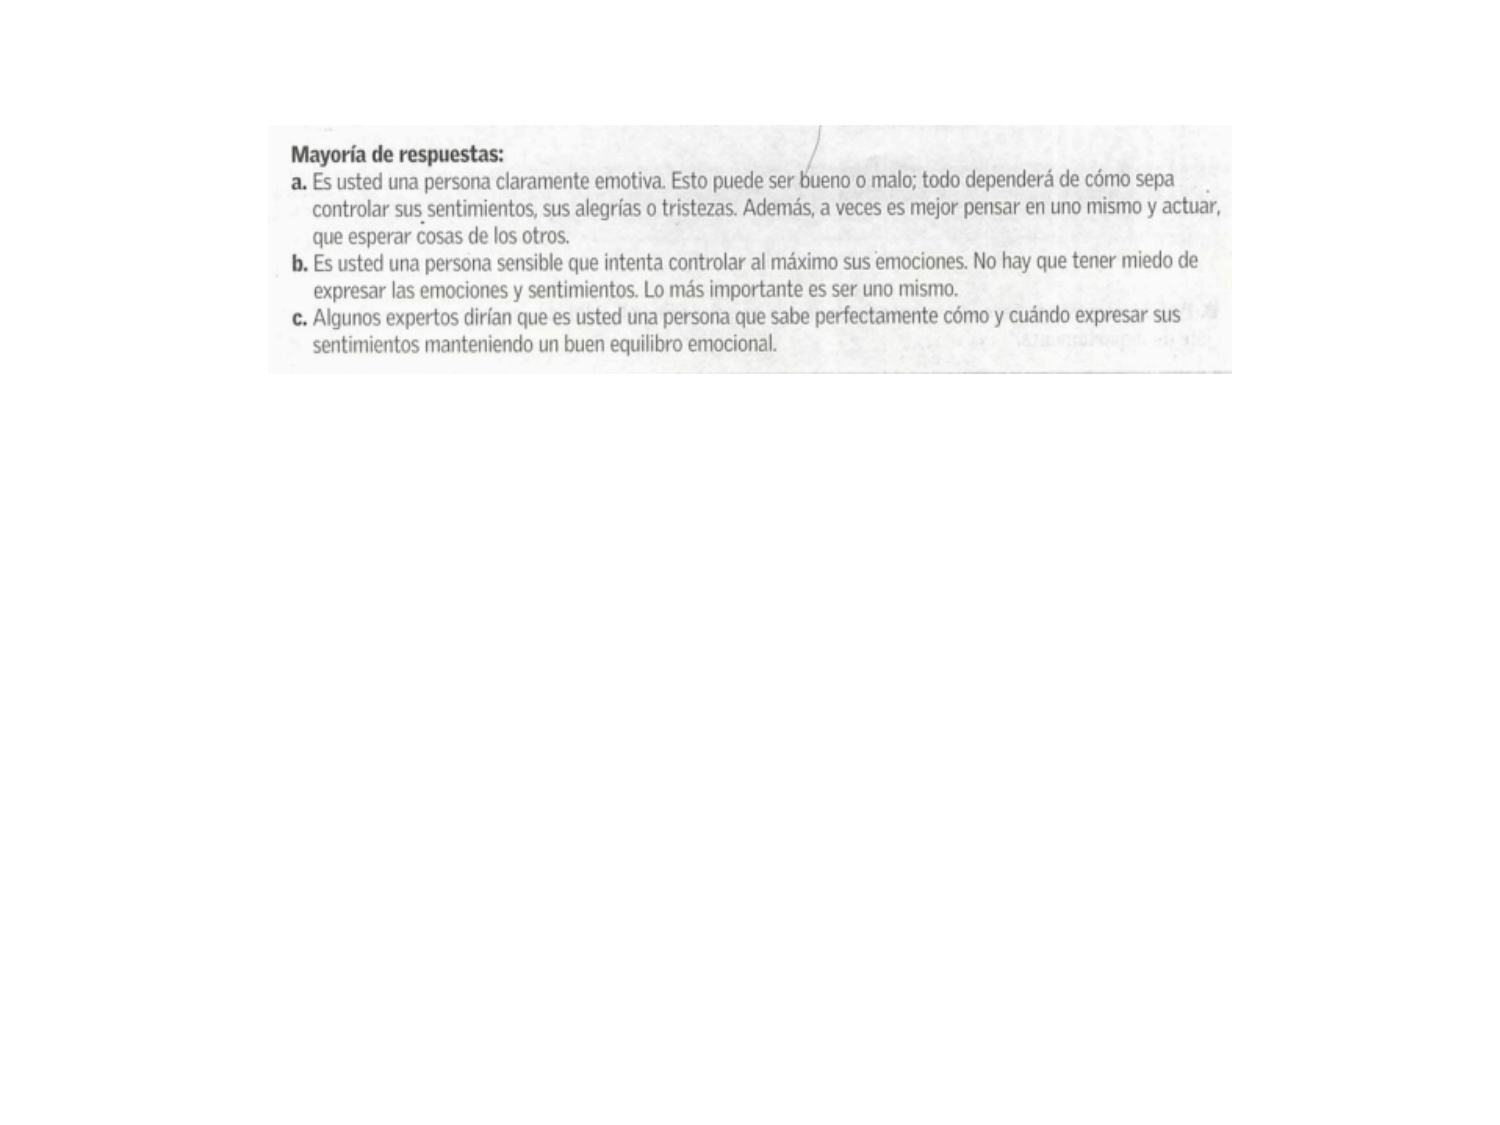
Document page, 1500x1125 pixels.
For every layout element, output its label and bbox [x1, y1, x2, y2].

list [268, 125, 1232, 374]
